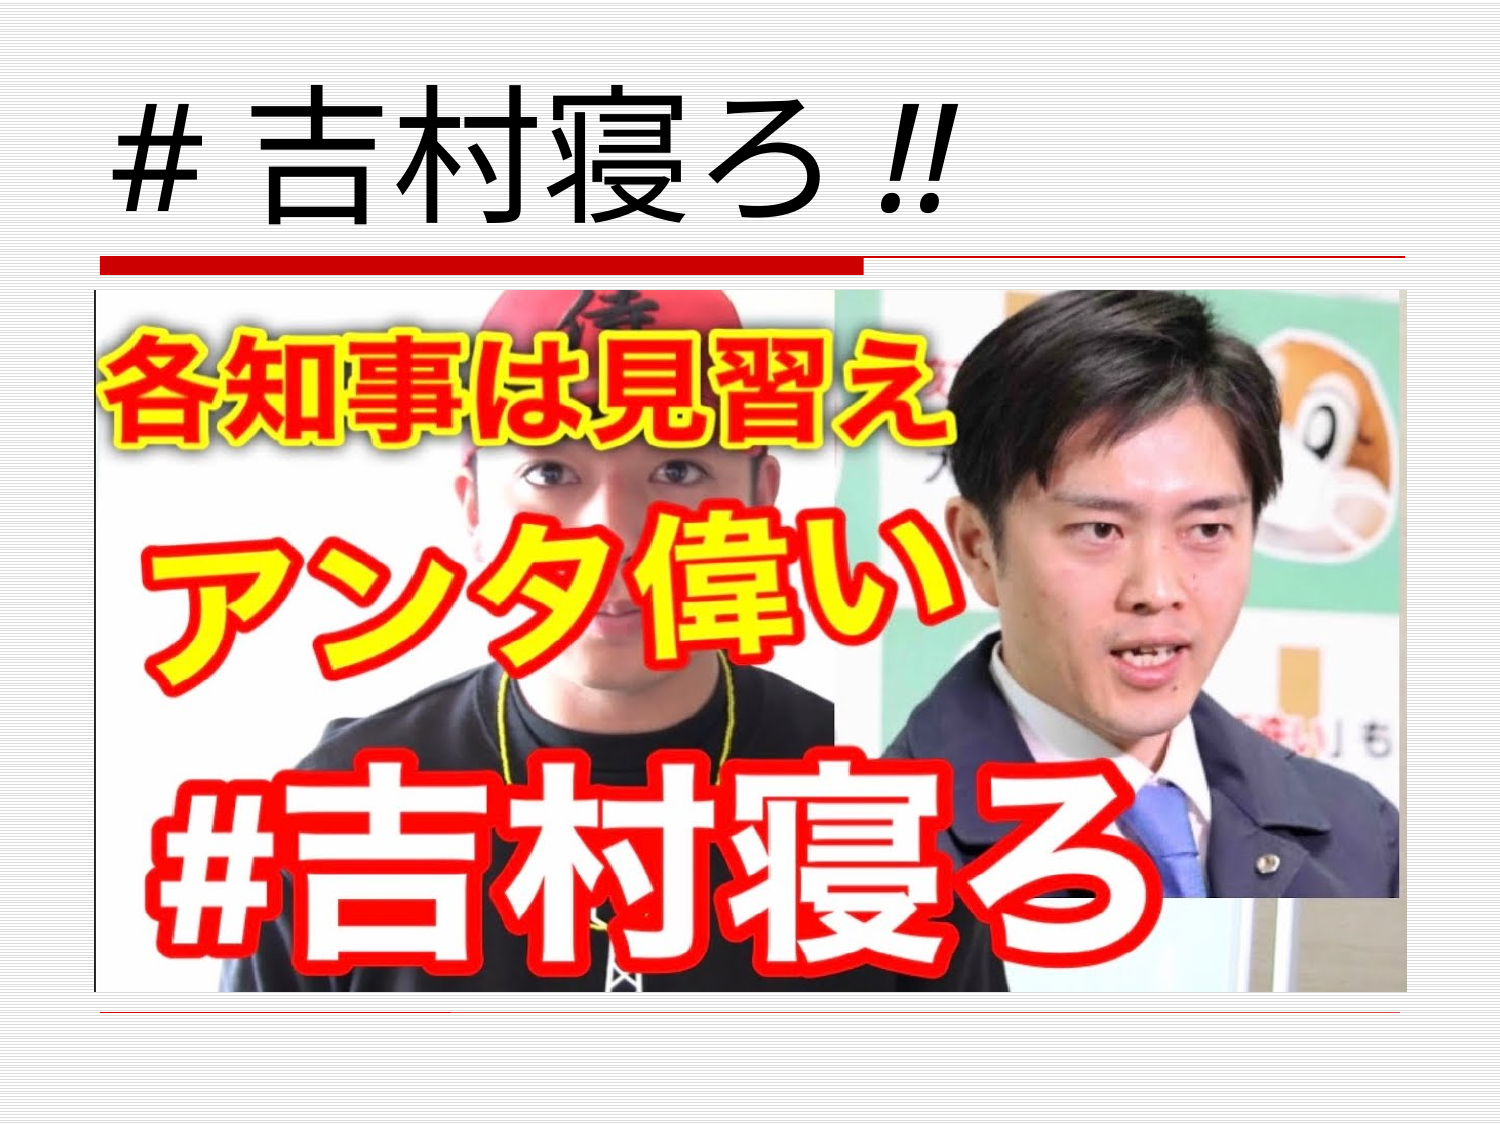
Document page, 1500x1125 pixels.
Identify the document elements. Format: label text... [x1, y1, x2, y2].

title #吉村寝ろ!! [93, 49, 1407, 250]
picture [93, 290, 1407, 992]
